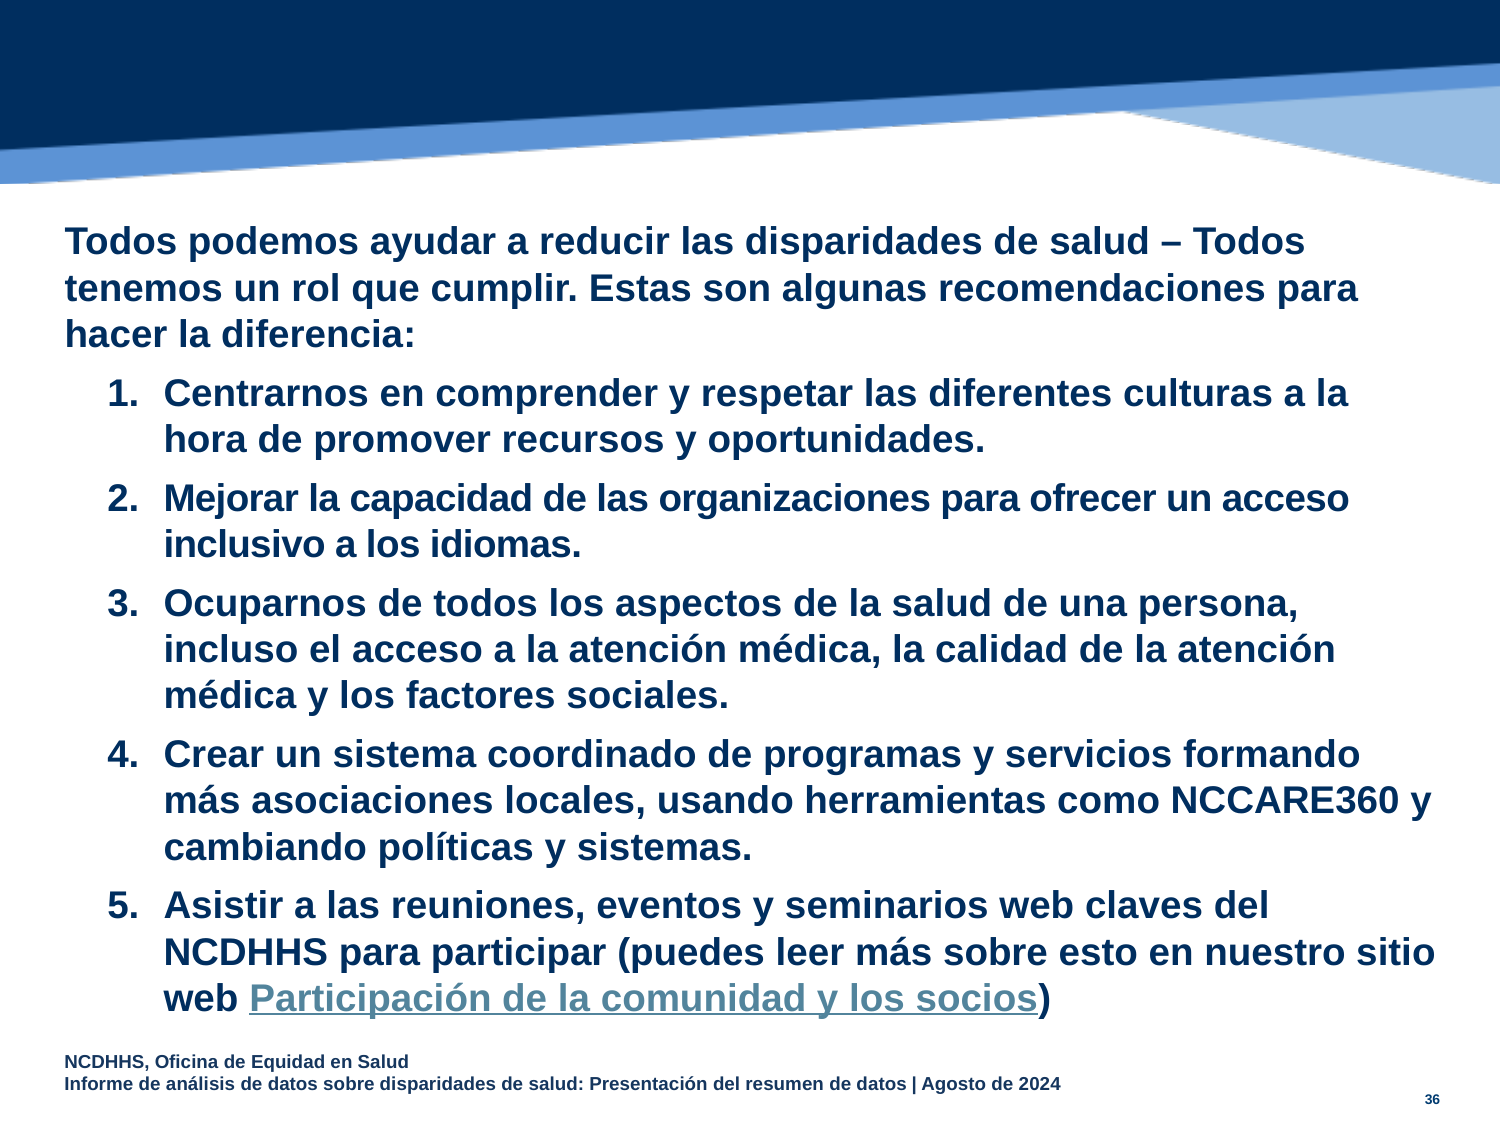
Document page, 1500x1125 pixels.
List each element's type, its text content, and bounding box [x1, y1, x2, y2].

list Todos podemos ayudar a reducir las disparidades de salud – Todos tenemos un rol que cumplir. Estas son algunas recomendaciones para hacer la diferencia: Centrarnos en comprender y respetar las diferentes culturas a la hora de promover recursos y oportunidades. Mejorar la capacidad de las organizaciones para ofrecer un acceso inclusivo a los idiomas. Ocuparnos de todos los aspectos de la salud de una persona, incluso el acceso a la atención médica, la calidad de la atención médica y los factores sociales. Crear un sistema coordinado de programas y servicios formando más asociaciones locales, usando herramientas como NCCARE360 y cambiando políticas y sistemas. Asistir a las reuniones, eventos y seminarios web claves del NCDHHS para participar (puedes leer más sobre esto en nuestro sitio web Participación de la comunidad y los socios) [49, 208, 1455, 1050]
slide_number 36 [1362, 1083, 1456, 1125]
